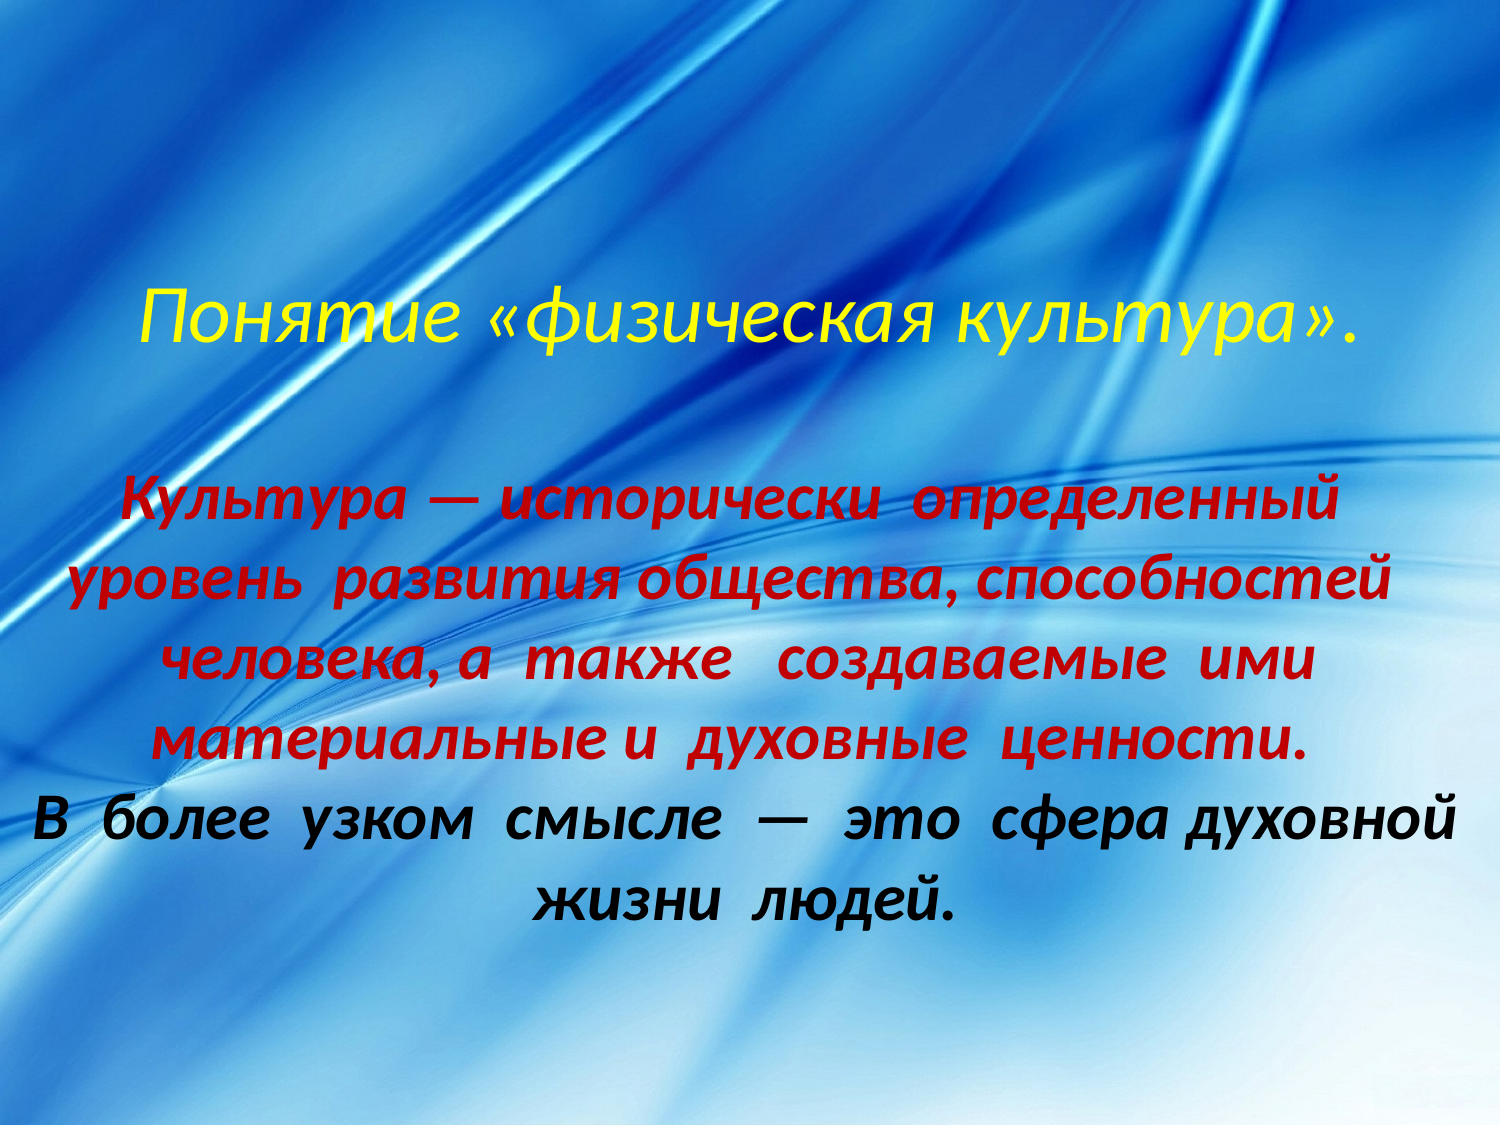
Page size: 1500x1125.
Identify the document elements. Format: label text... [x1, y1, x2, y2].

picture [0, 0, 1500, 1125]
subtitle Культура — исторически определенный уровень развития общества, способностей человека, а также создаваемые ими материальные и духовные ценности. В более узком смысле — это сфера духовной жизни людей. [0, 445, 1477, 1102]
title Понятие «физическая культура». [112, 46, 1388, 445]
